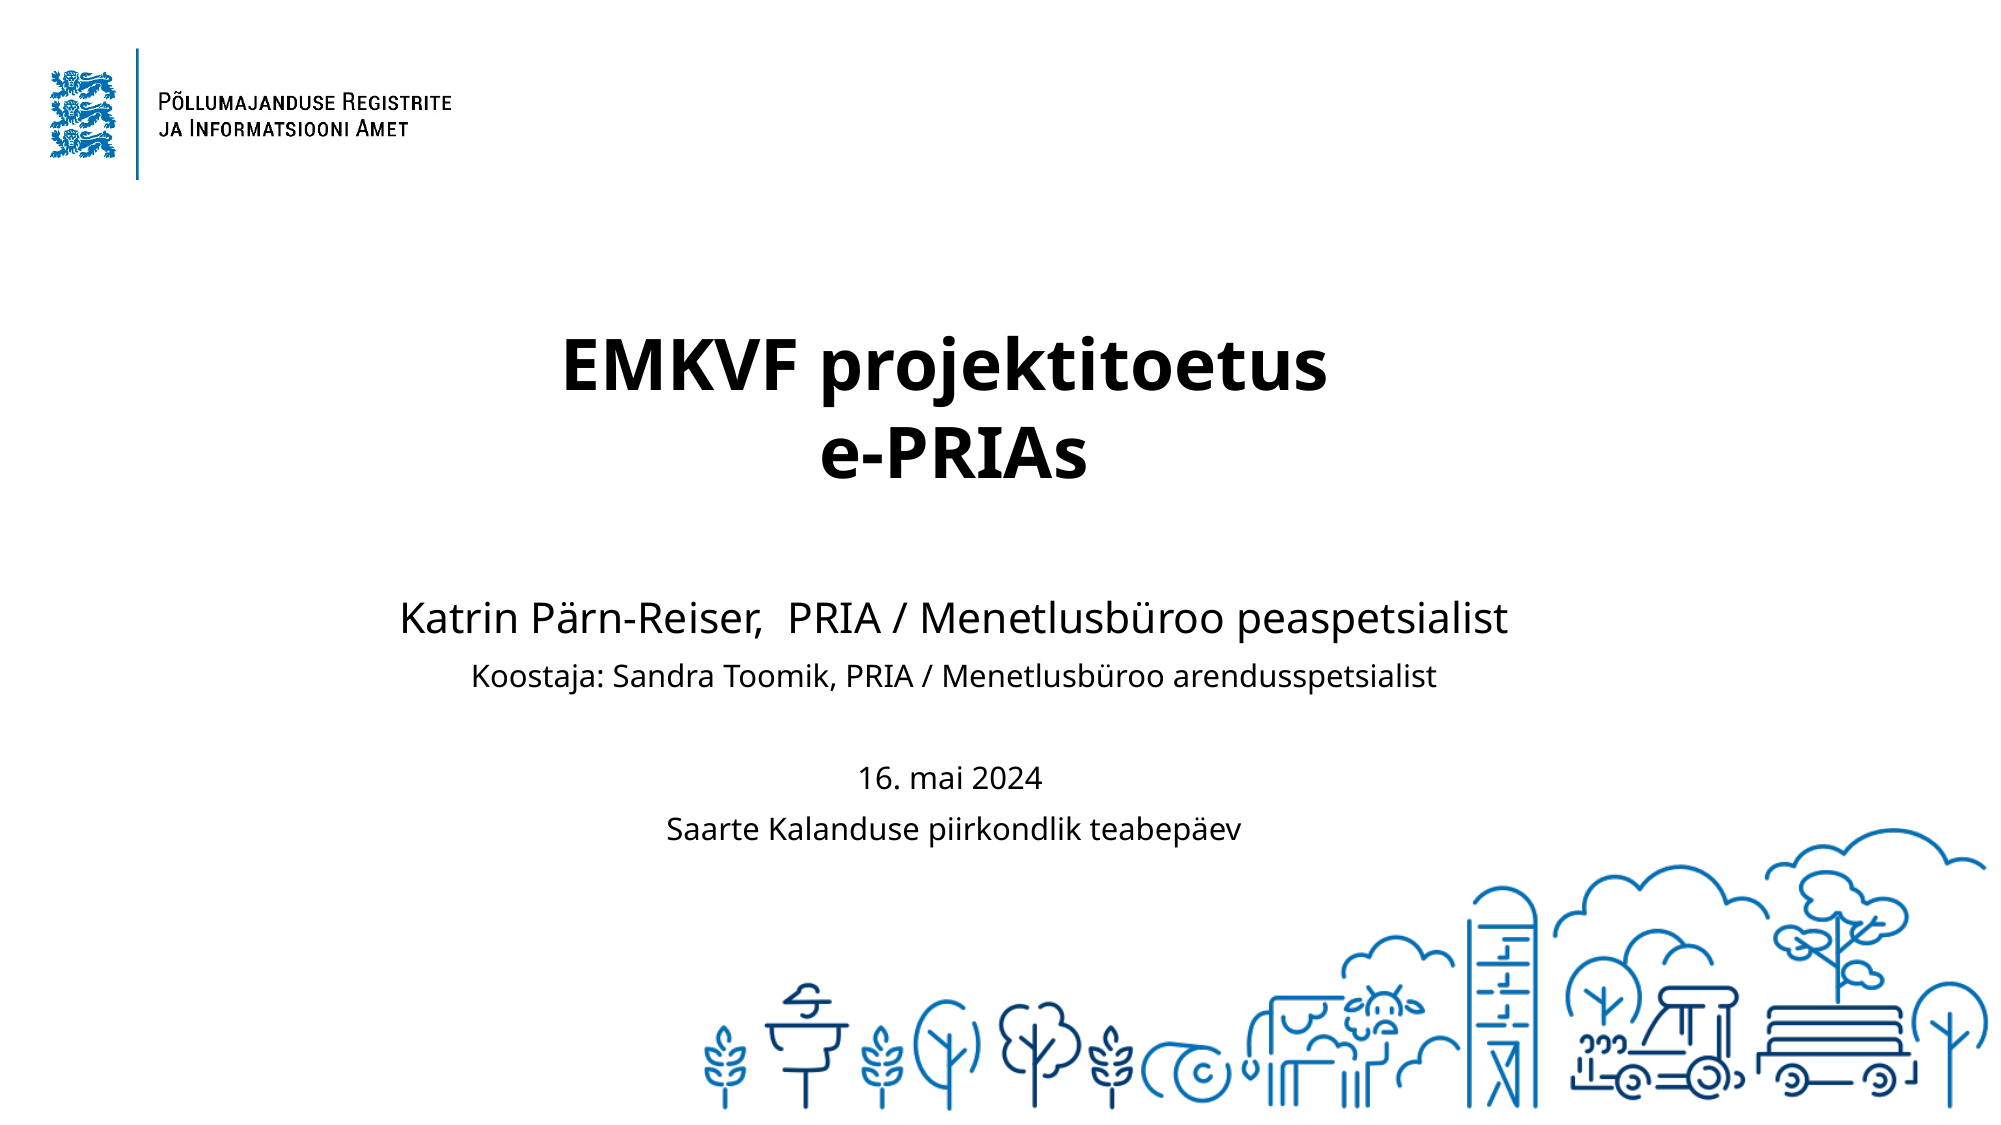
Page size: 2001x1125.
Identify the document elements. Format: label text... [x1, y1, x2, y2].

picture [28, 26, 481, 202]
title EMKVF projektitoetus e-PRIAs [205, 312, 1703, 504]
picture [704, 828, 1989, 1112]
subtitle Katrin Pärn-Reiser, PRIA / Menetlusbüroo peaspetsialist Koostaja: Sandra Toomik, PRIA / Menetlusbüroo arendusspetsialist 16. mai 2024 Saarte Kalanduse piirkondlik teabepäev [205, 584, 1703, 856]
